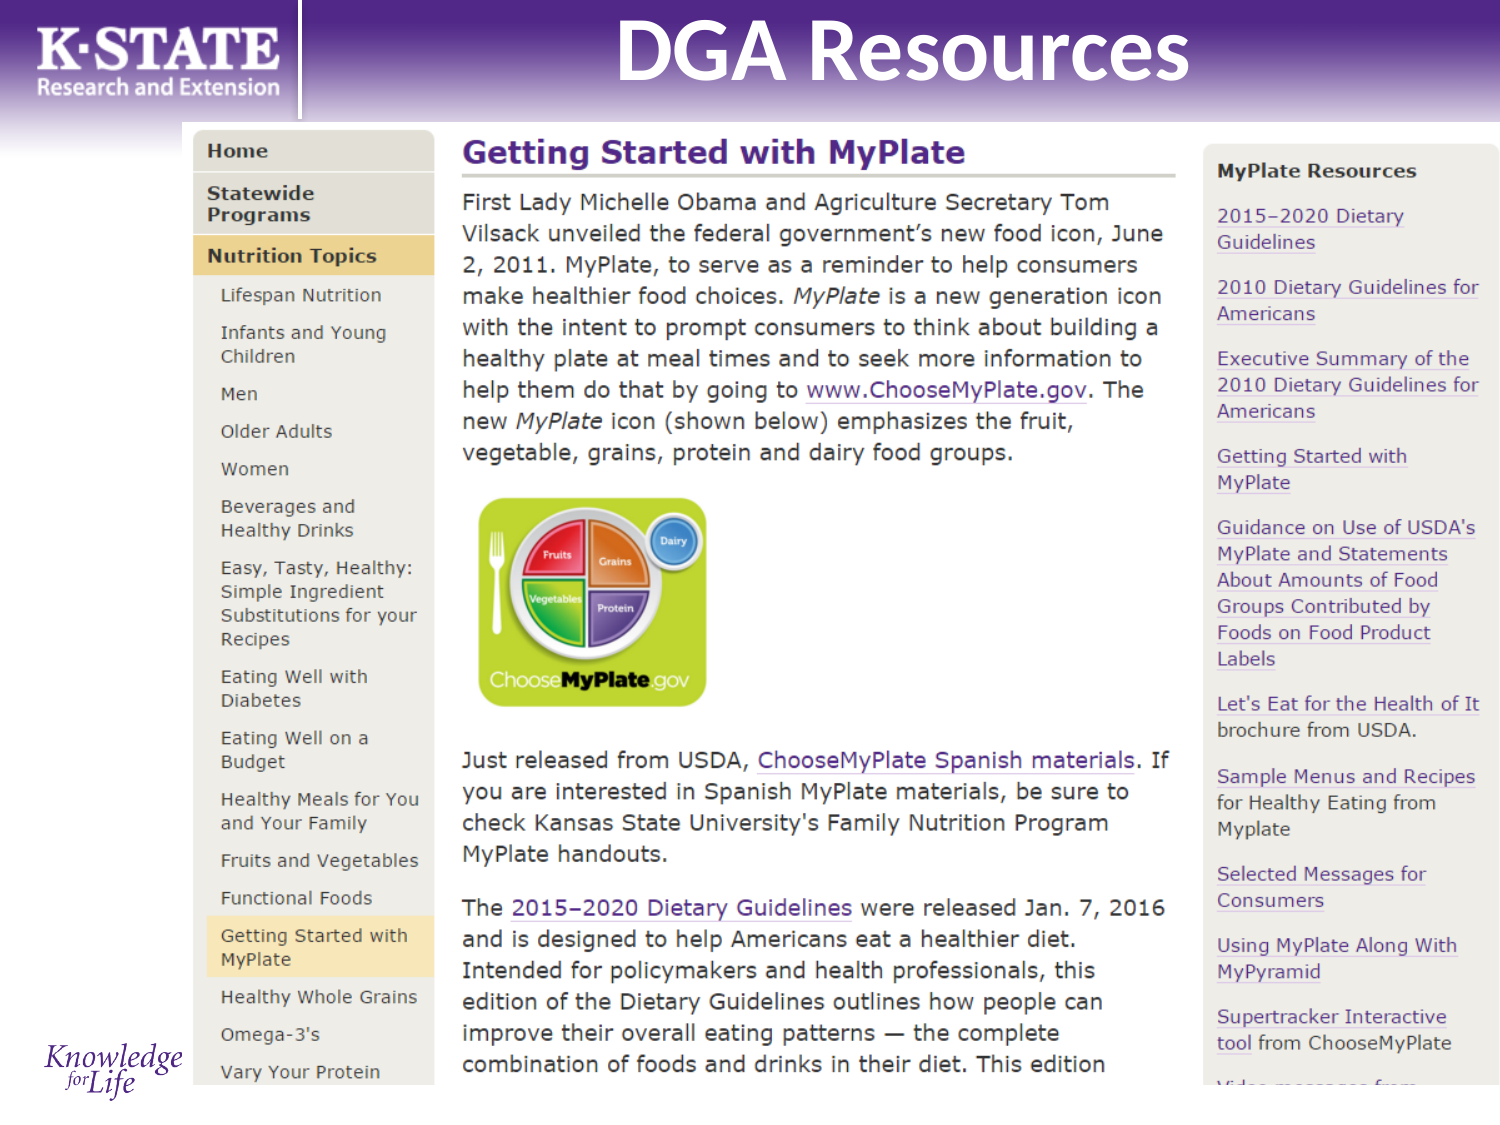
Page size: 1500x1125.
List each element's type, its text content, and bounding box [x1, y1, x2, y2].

title DGA Resources [325, 0, 1482, 101]
picture [0, 0, 1500, 1125]
